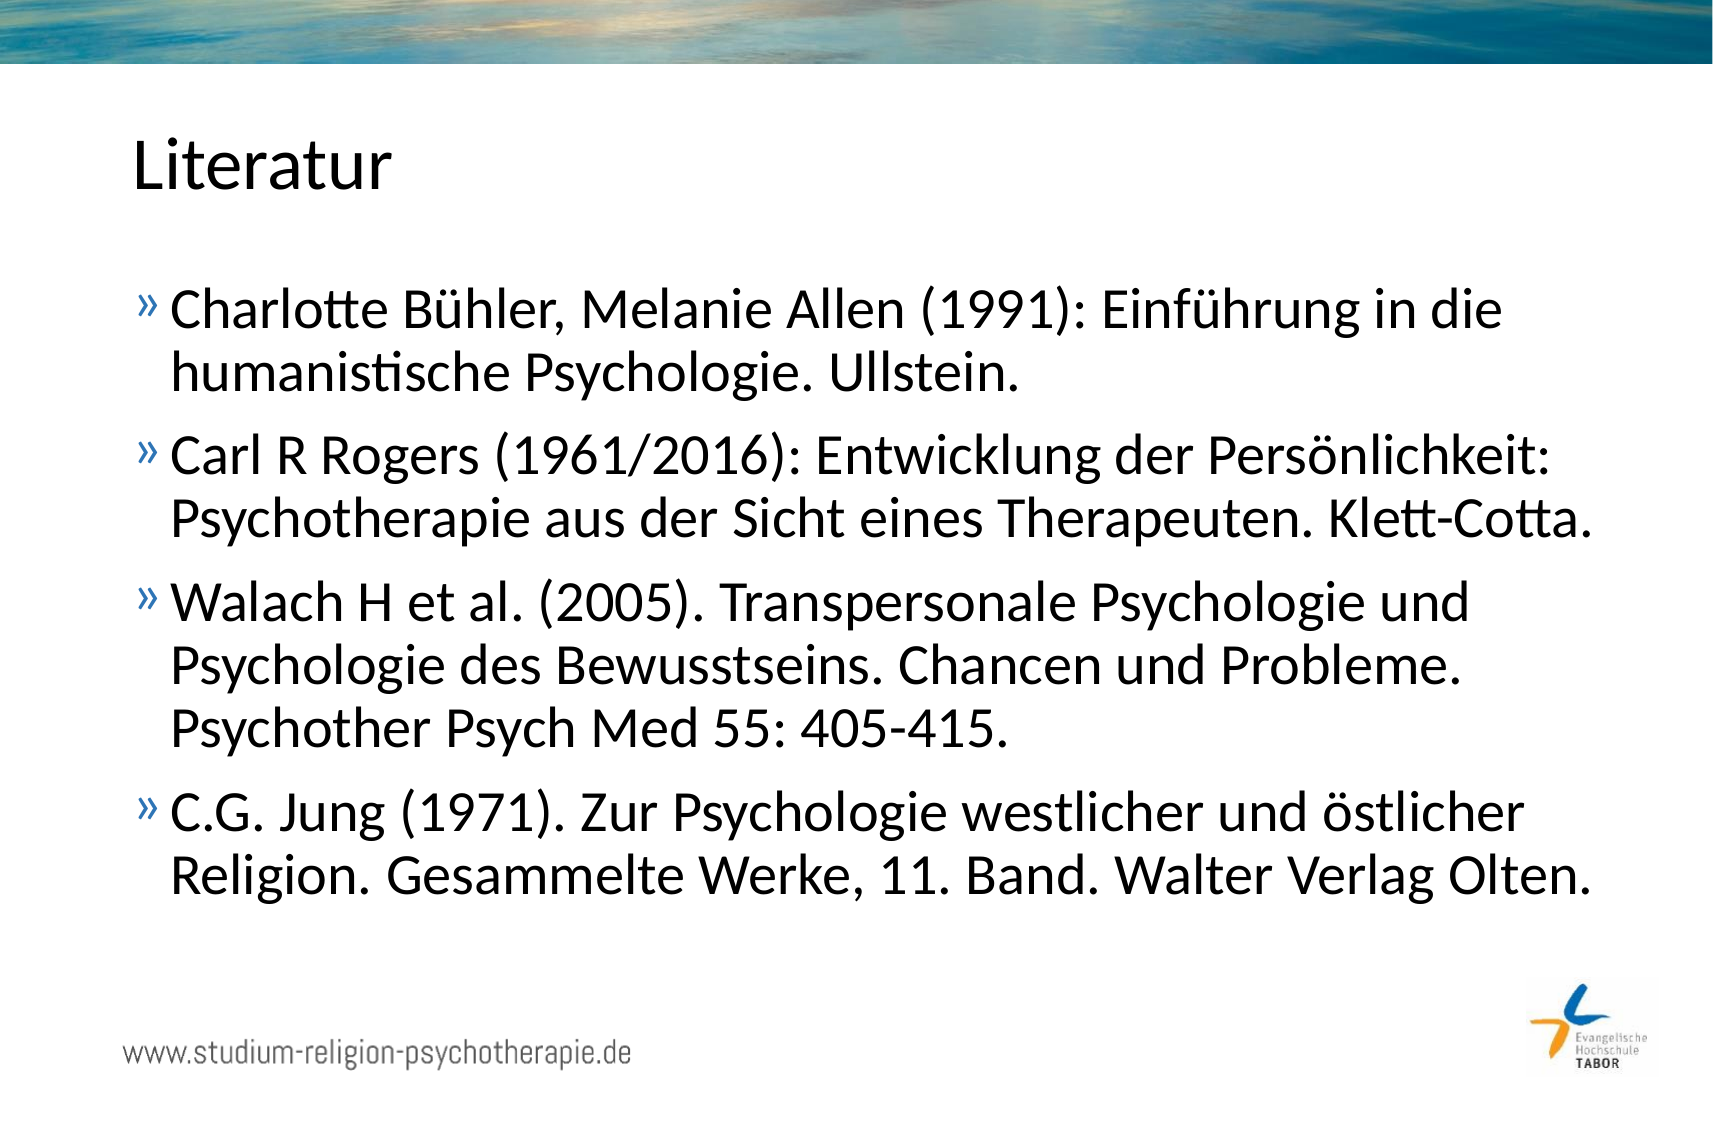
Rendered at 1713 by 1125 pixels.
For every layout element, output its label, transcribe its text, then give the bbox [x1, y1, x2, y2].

picture [117, 1034, 635, 1074]
picture [0, 0, 1713, 64]
list Charlotte Bühler, Melanie Allen (1991): Einführung in die humanistische Psychologie. Ullstein. Carl R Rogers (1961/2016): Entwicklung der Persönlichkeit: Psychotherapie aus der Sicht eines Therapeuten. Klett-Cotta. Walach H et al. (2005). Transpersonale Psychologie und Psychologie des Bewusstseins. Chancen und Probleme. Psychother Psych Med 55: 405-415. C.G. Jung (1971). Zur Psychologie westlicher und östlicher Religion. Gesammelte Werke, 11. Band. Walter Verlag Olten. [117, 270, 1661, 1014]
title Literatur [117, 103, 1661, 228]
picture [1526, 1014, 1659, 1077]
